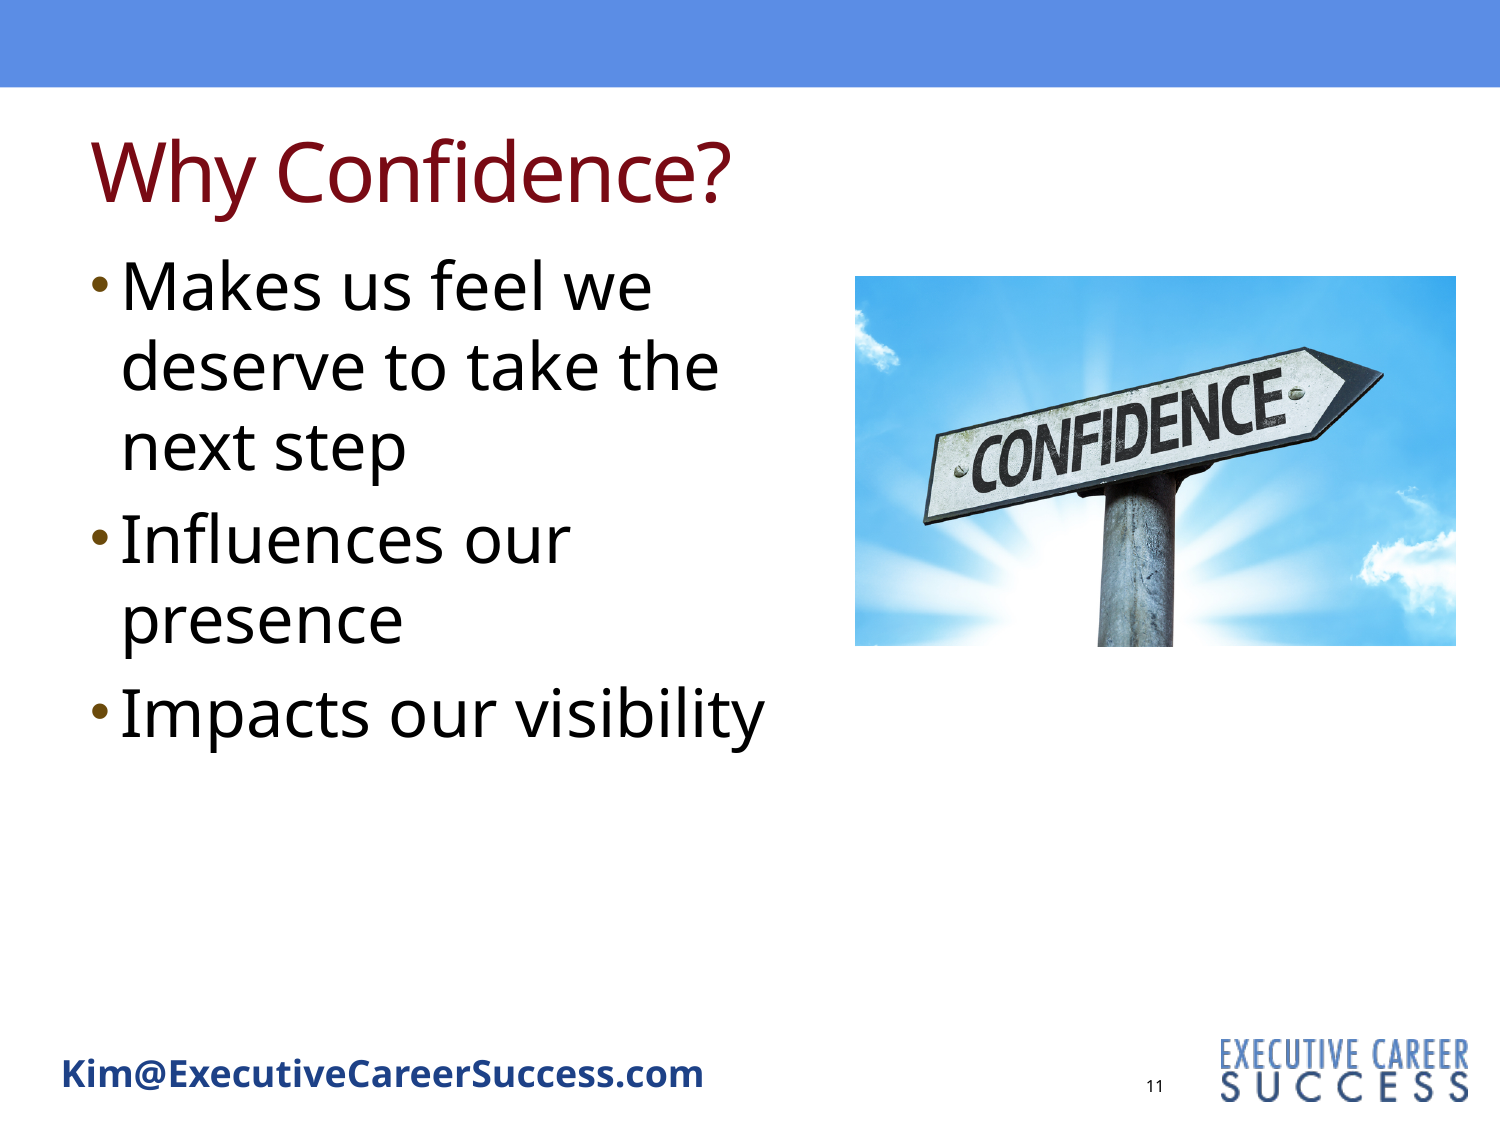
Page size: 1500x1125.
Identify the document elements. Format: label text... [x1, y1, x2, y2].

text_box 11 [1131, 1068, 1180, 1103]
title Why Confidence? [75, 87, 1425, 250]
picture [855, 276, 1457, 648]
list Makes us feel we deserve to take the next step Influences our presence Impacts our visibility [75, 236, 787, 1037]
picture [1221, 1039, 1468, 1102]
